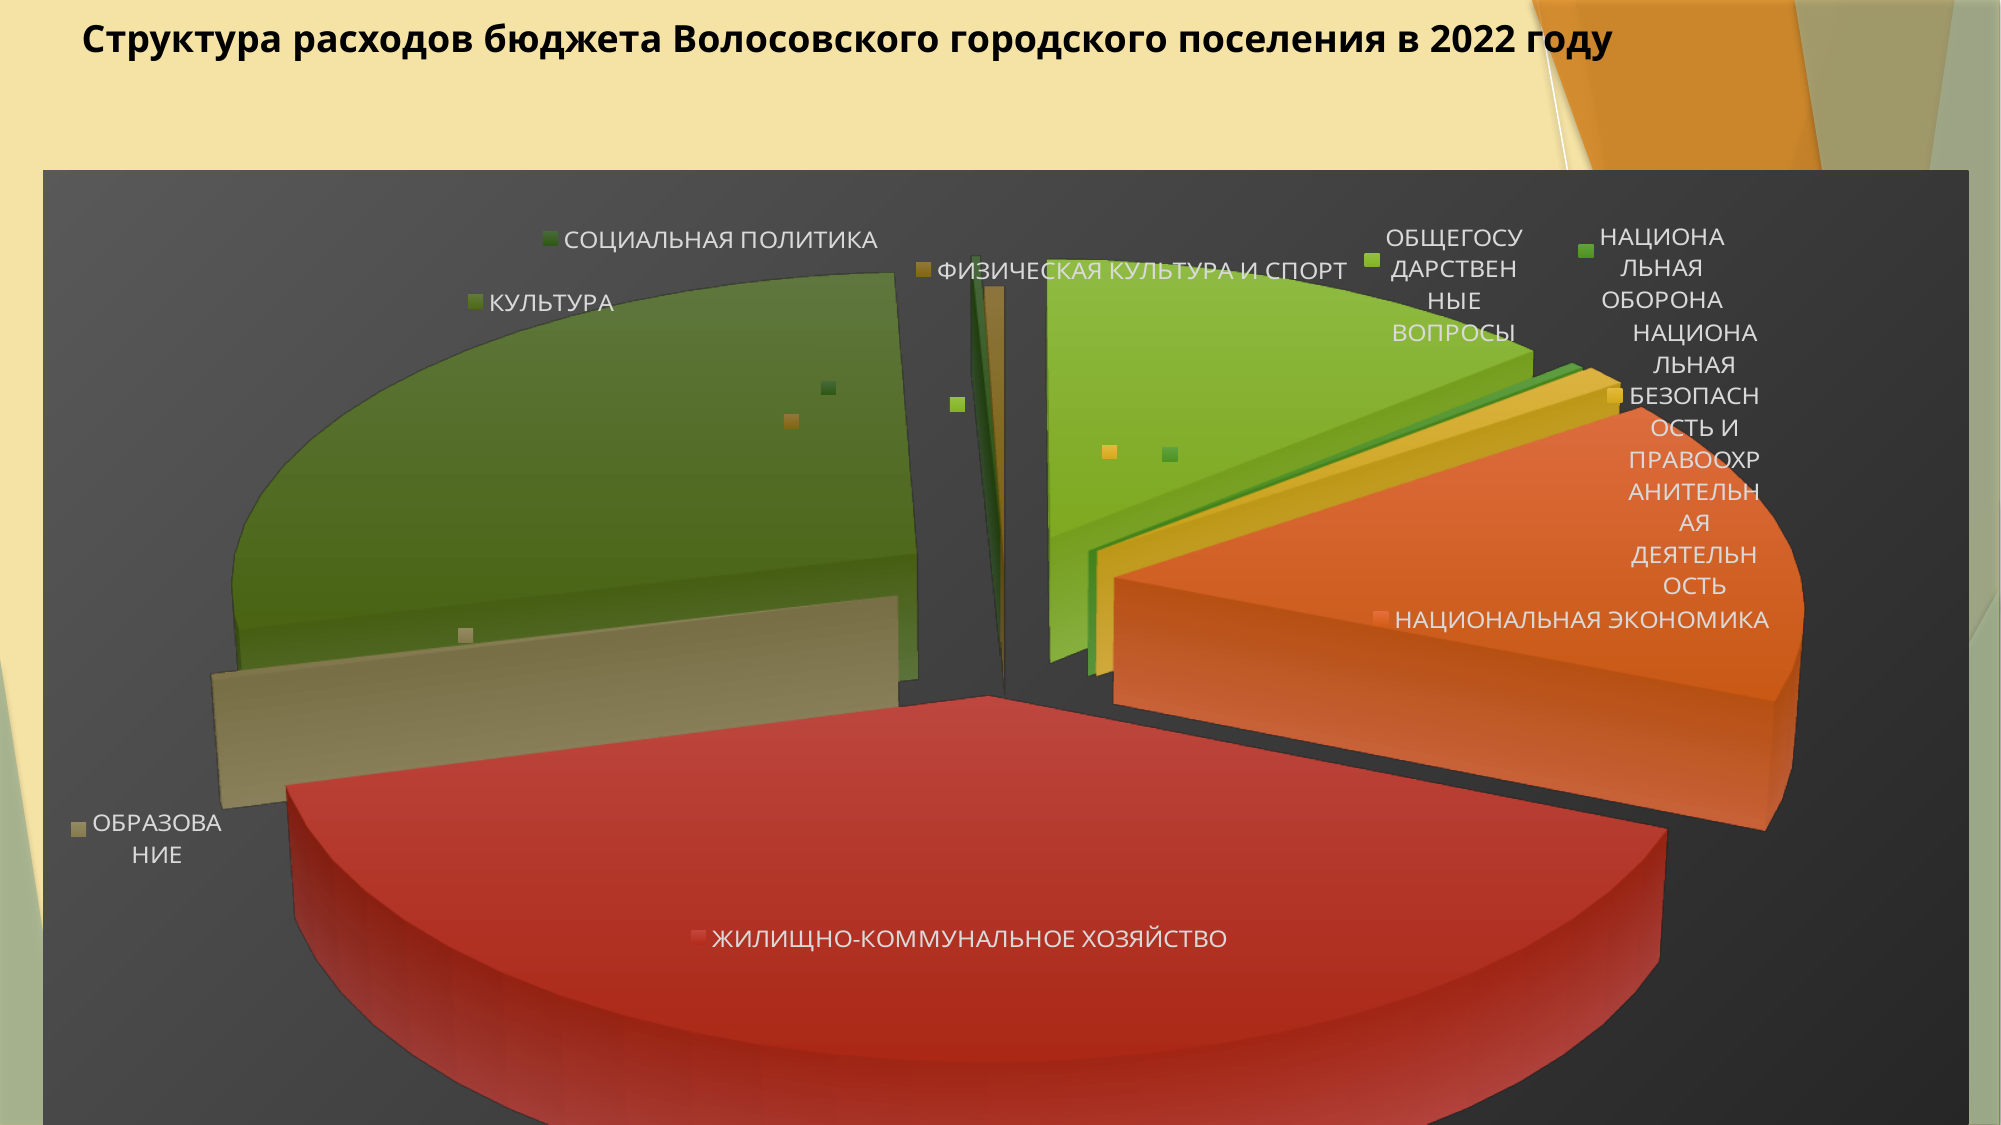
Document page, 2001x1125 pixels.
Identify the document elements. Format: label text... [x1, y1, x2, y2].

text_box Структура расходов бюджета Волосовского городского поселения в 2022 году [66, 7, 1697, 67]
chart [42, 89, 1969, 1125]
